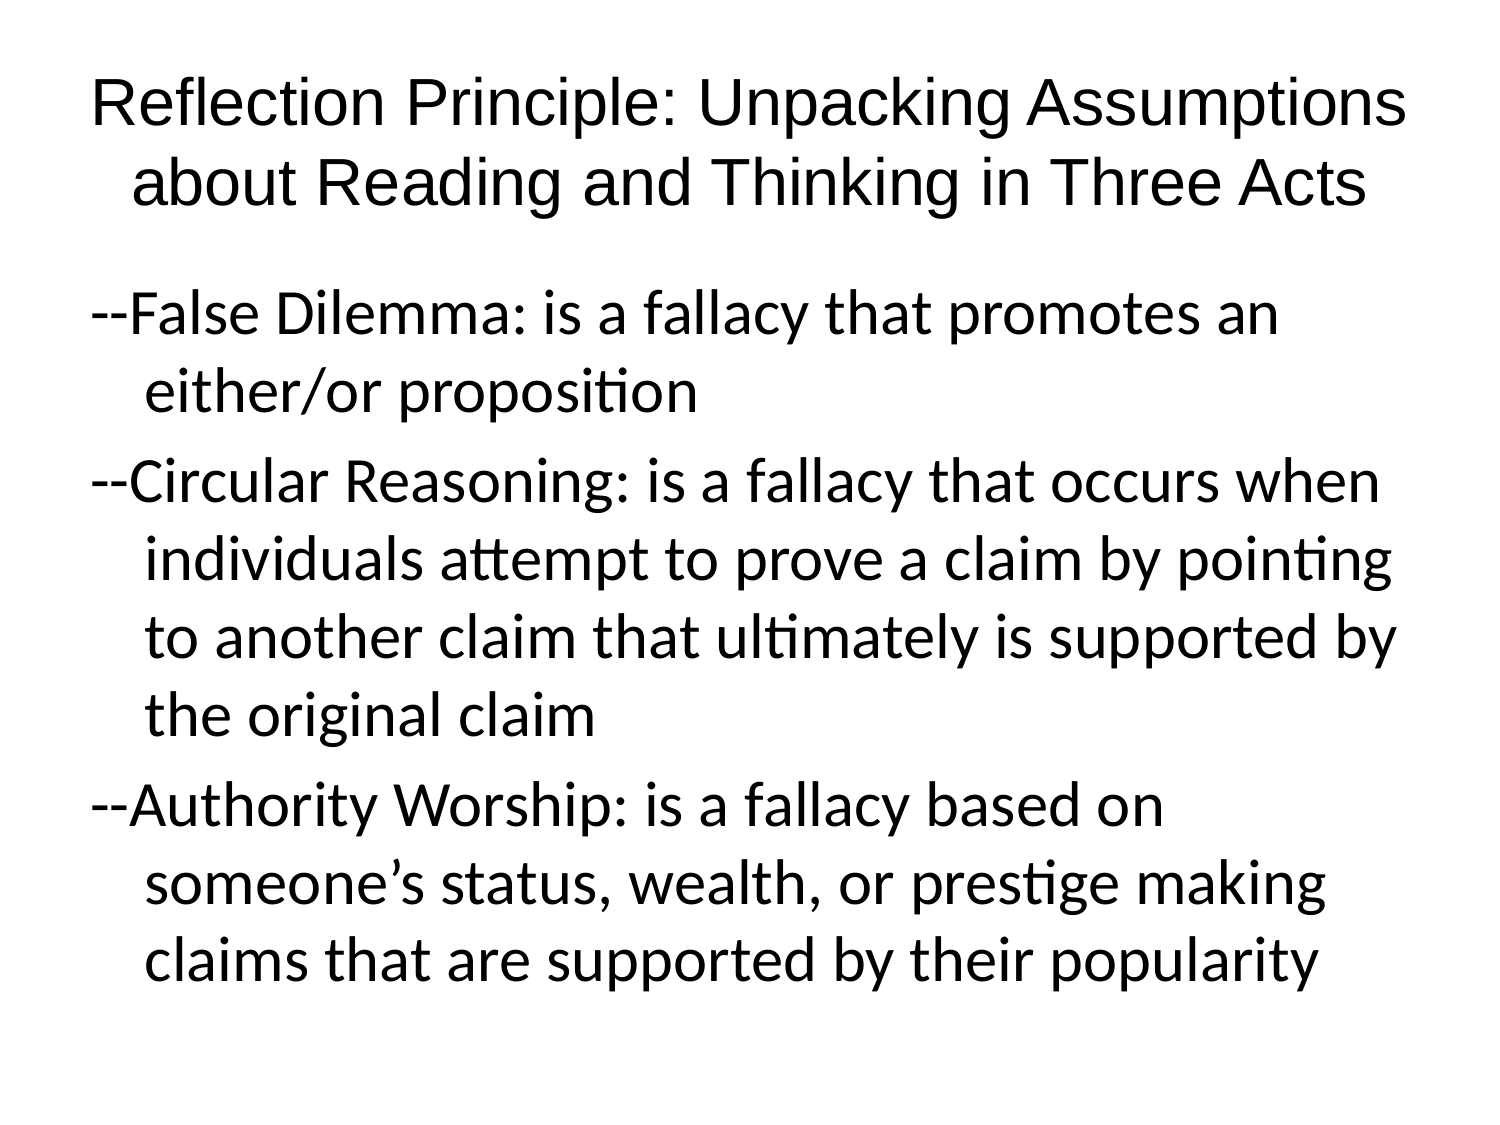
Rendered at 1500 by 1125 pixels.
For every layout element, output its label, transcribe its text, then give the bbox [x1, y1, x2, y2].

title Reflection Principle: Unpacking Assumptions about Reading and Thinking in Three Acts [75, 45, 1425, 233]
list --False Dilemma: is a fallacy that promotes an either/or proposition --Circular Reasoning: is a fallacy that occurs when individuals attempt to prove a claim by pointing to another claim that ultimately is supported by the original claim --Authority Worship: is a fallacy based on someone’s status, wealth, or prestige making claims that are supported by their popularity [75, 262, 1425, 1005]
